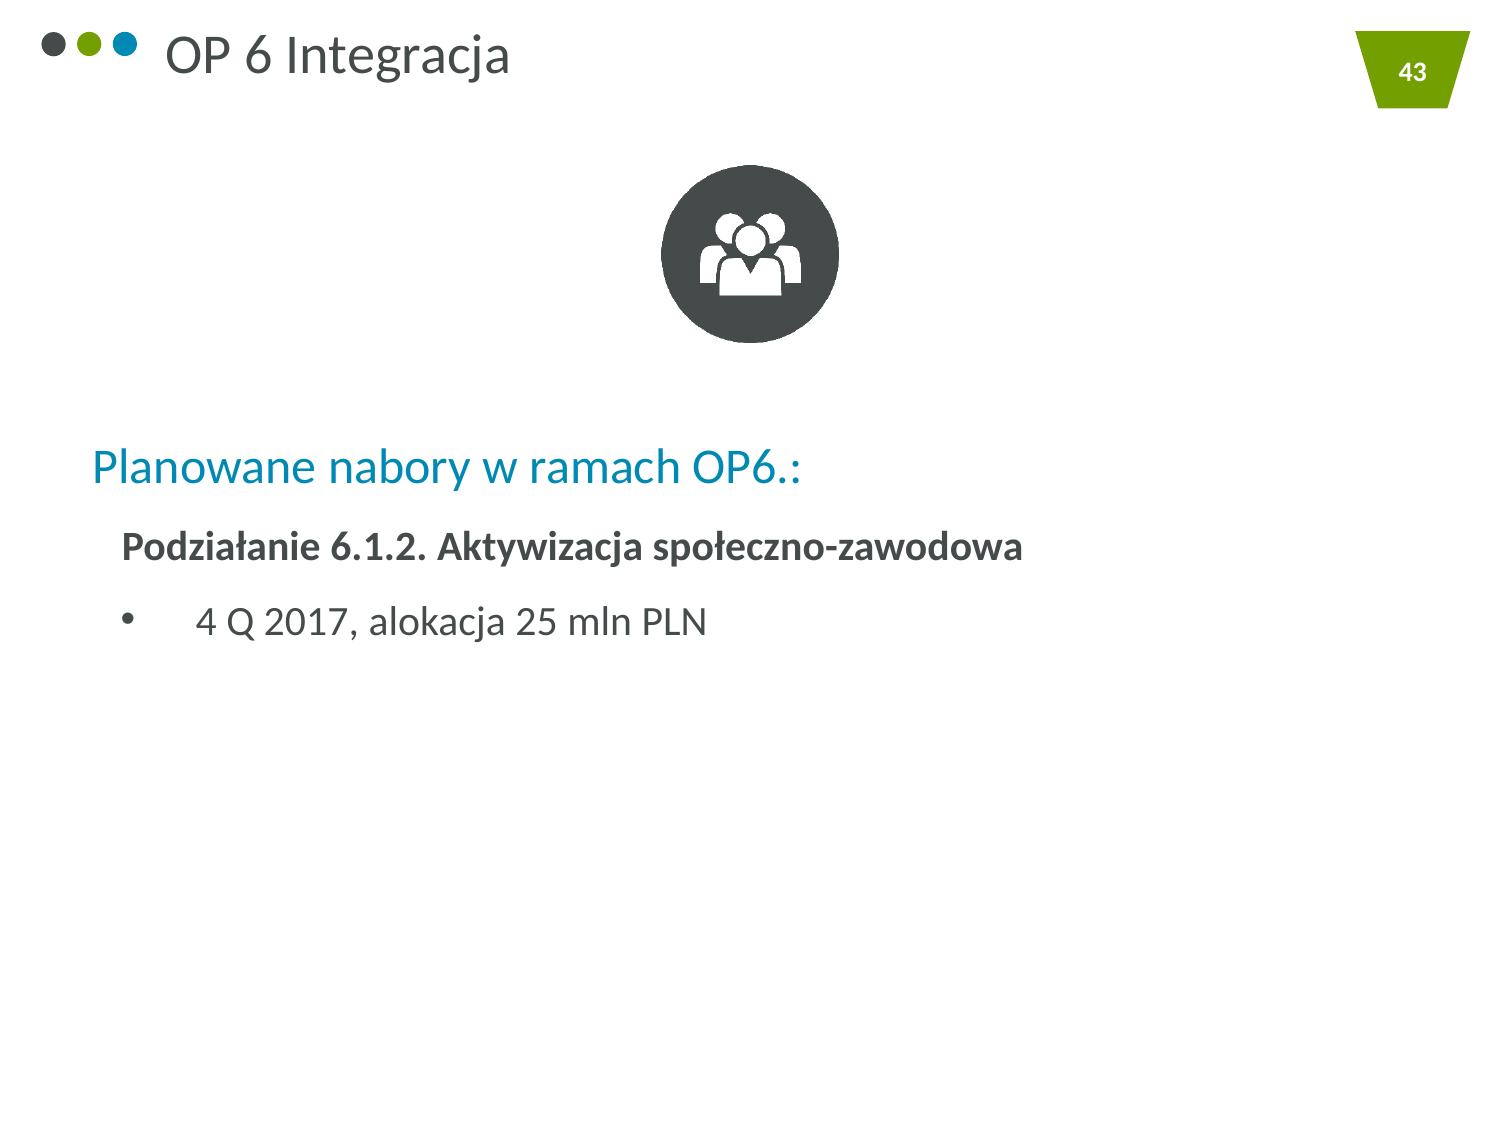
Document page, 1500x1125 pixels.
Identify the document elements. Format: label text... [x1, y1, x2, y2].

picture [661, 165, 839, 343]
text_box Planowane nabory w ramach OP6.: Podziałanie 6.1.2. Aktywizacja społeczno-zawodowa 4 Q 2017, alokacja 25 mln PLN [77, 396, 1379, 651]
text_box OP 6 Integracja [165, 17, 512, 85]
